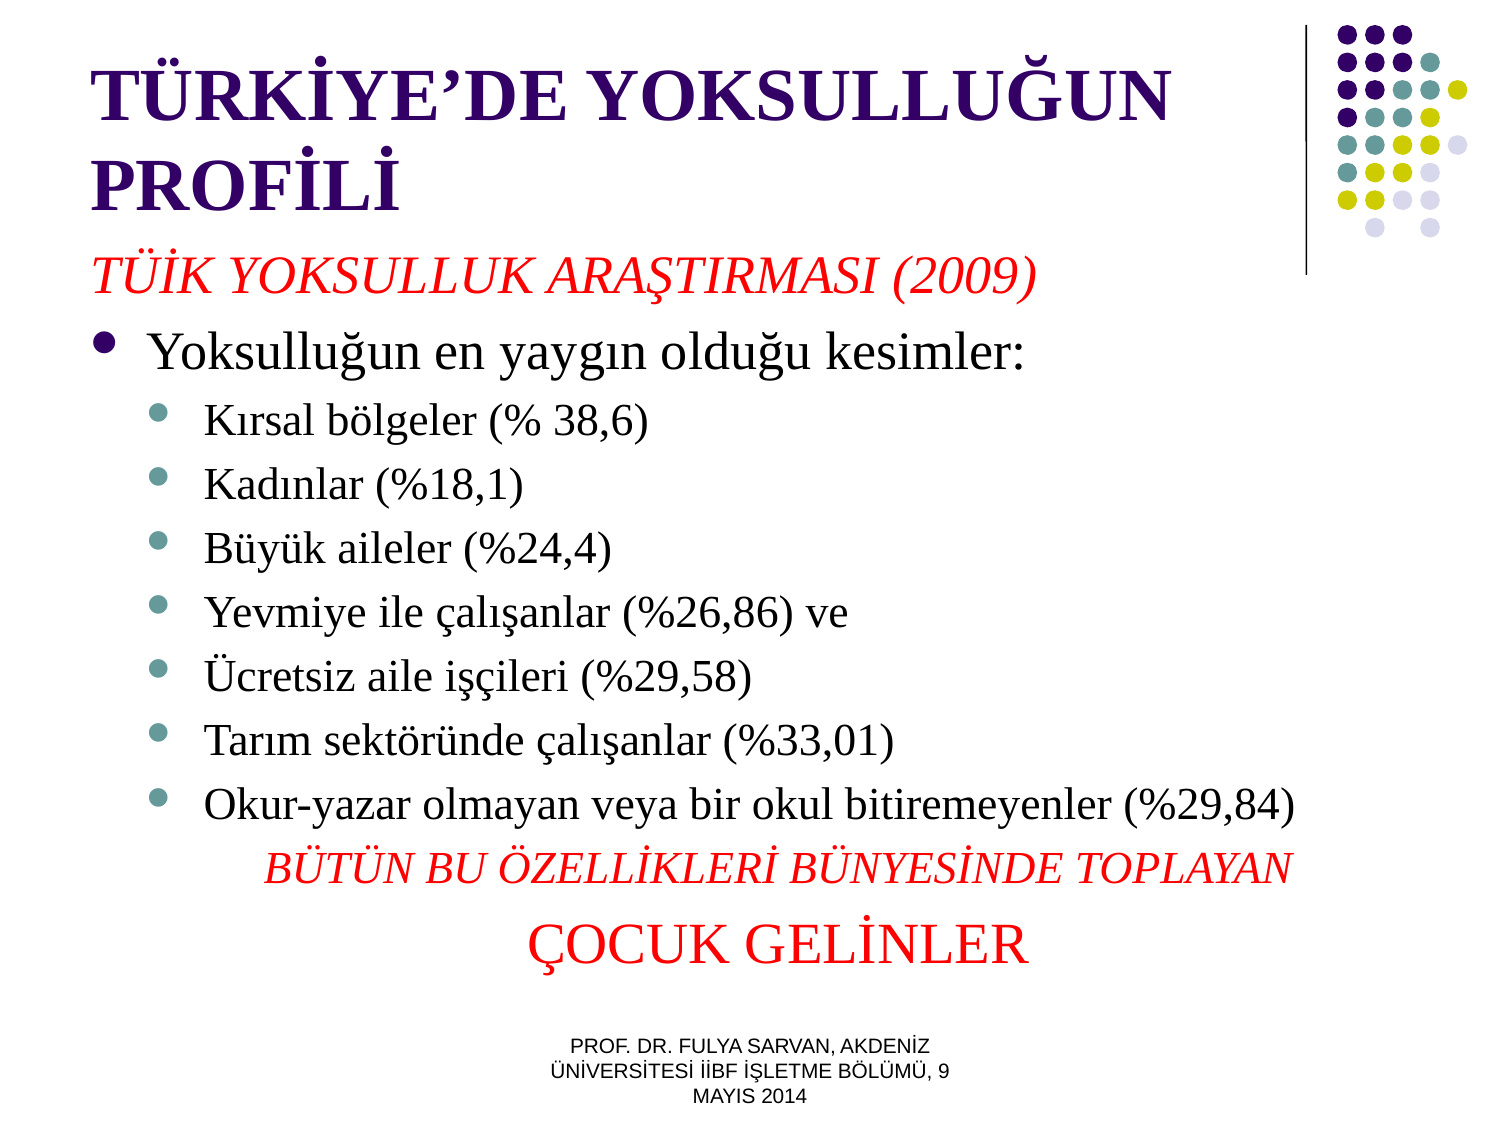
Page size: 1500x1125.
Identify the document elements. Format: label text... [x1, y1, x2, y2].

footer PROF. DR. FULYA SARVAN, AKDENİZ ÜNİVERSİTESİ İİBF İŞLETME BÖLÜMÜ, 9 MAYIS 2014 [512, 1025, 988, 1100]
list TÜİK YOKSULLUK ARAŞTIRMASI (2009) Yoksulluğun en yaygın olduğu kesimler: Kırsal bölgeler (% 38,6) Kadınlar (%18,1) Büyük aileler (%24,4) Yevmiye ile çalışanlar (%26,86) ve Ücretsiz aile işçileri (%29,58) Tarım sektöründe çalışanlar (%33,01) Okur-yazar olmayan veya bir okul bitiremeyenler (%29,84) BÜTÜN BU ÖZELLİKLERİ BÜNYESİNDE TOPLAYAN ÇOCUK GELİNLER [74, 231, 1426, 1006]
title TÜRKİYE’DE YOKSULLUĞUN PROFİLİ [74, 19, 1313, 231]
